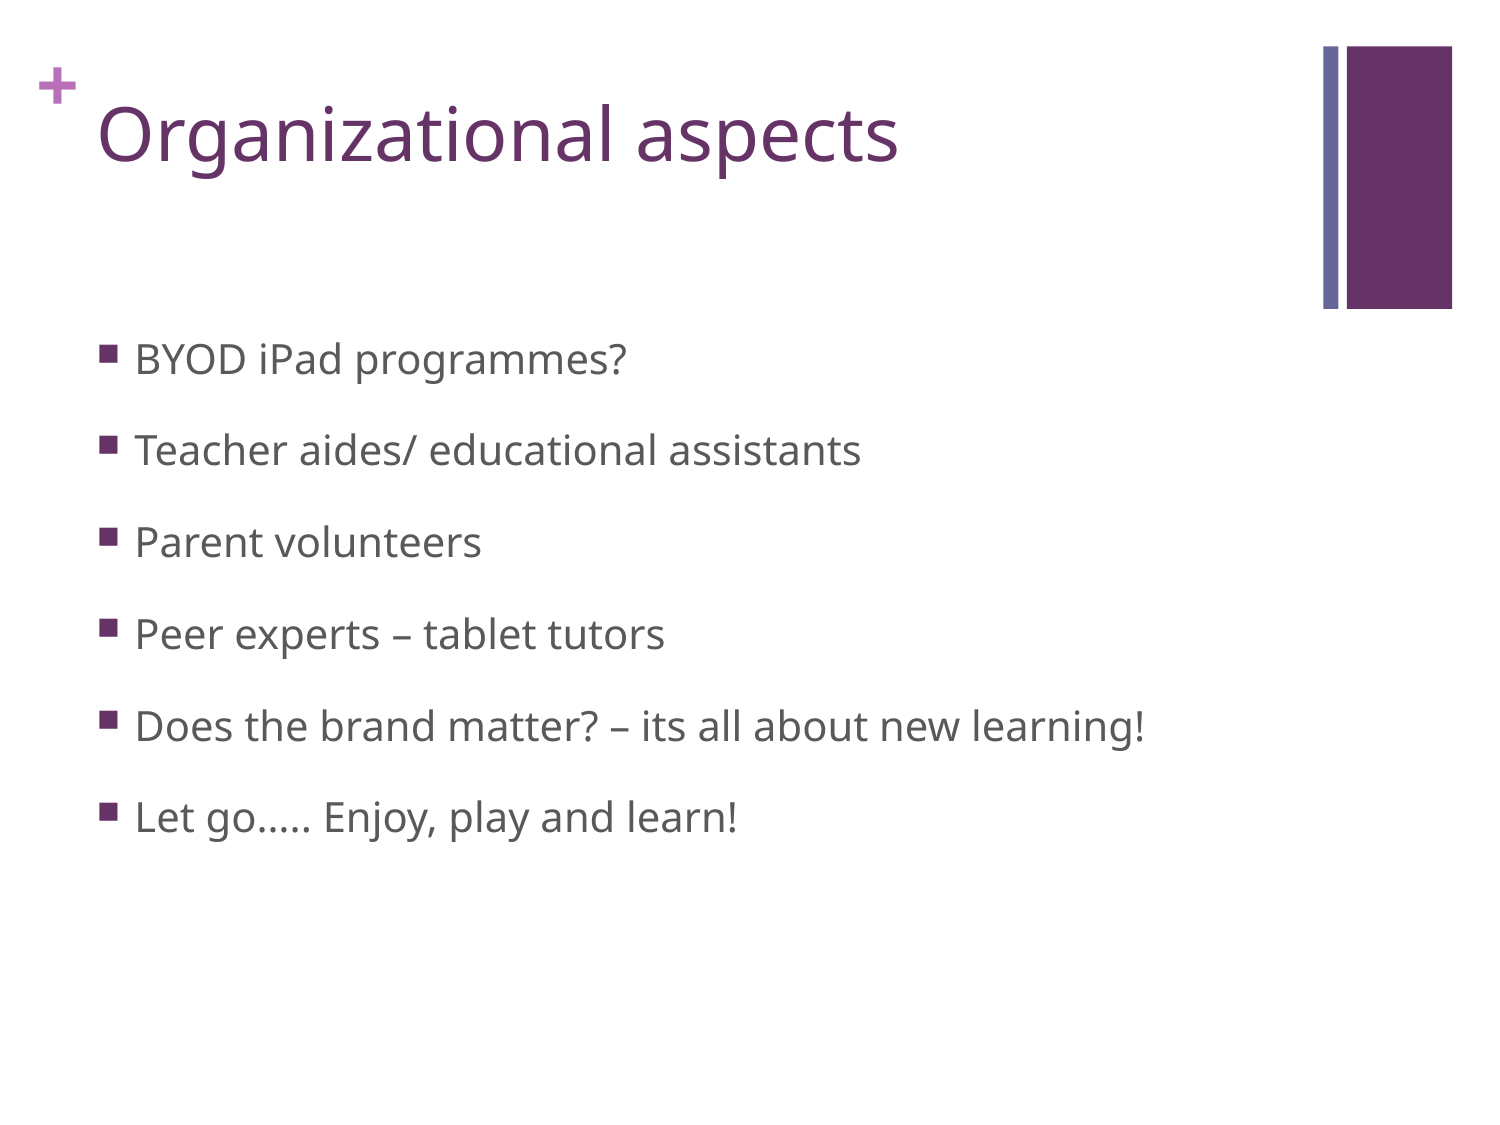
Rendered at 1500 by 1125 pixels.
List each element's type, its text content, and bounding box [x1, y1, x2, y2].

list BYOD iPad programmes? Teacher aides/ educational assistants Parent volunteers Peer experts – tablet tutors Does the brand matter? – its all about new learning! Let go….. Enjoy, play and learn! [81, 324, 1322, 1005]
title Organizational aspects [81, 79, 1322, 263]
